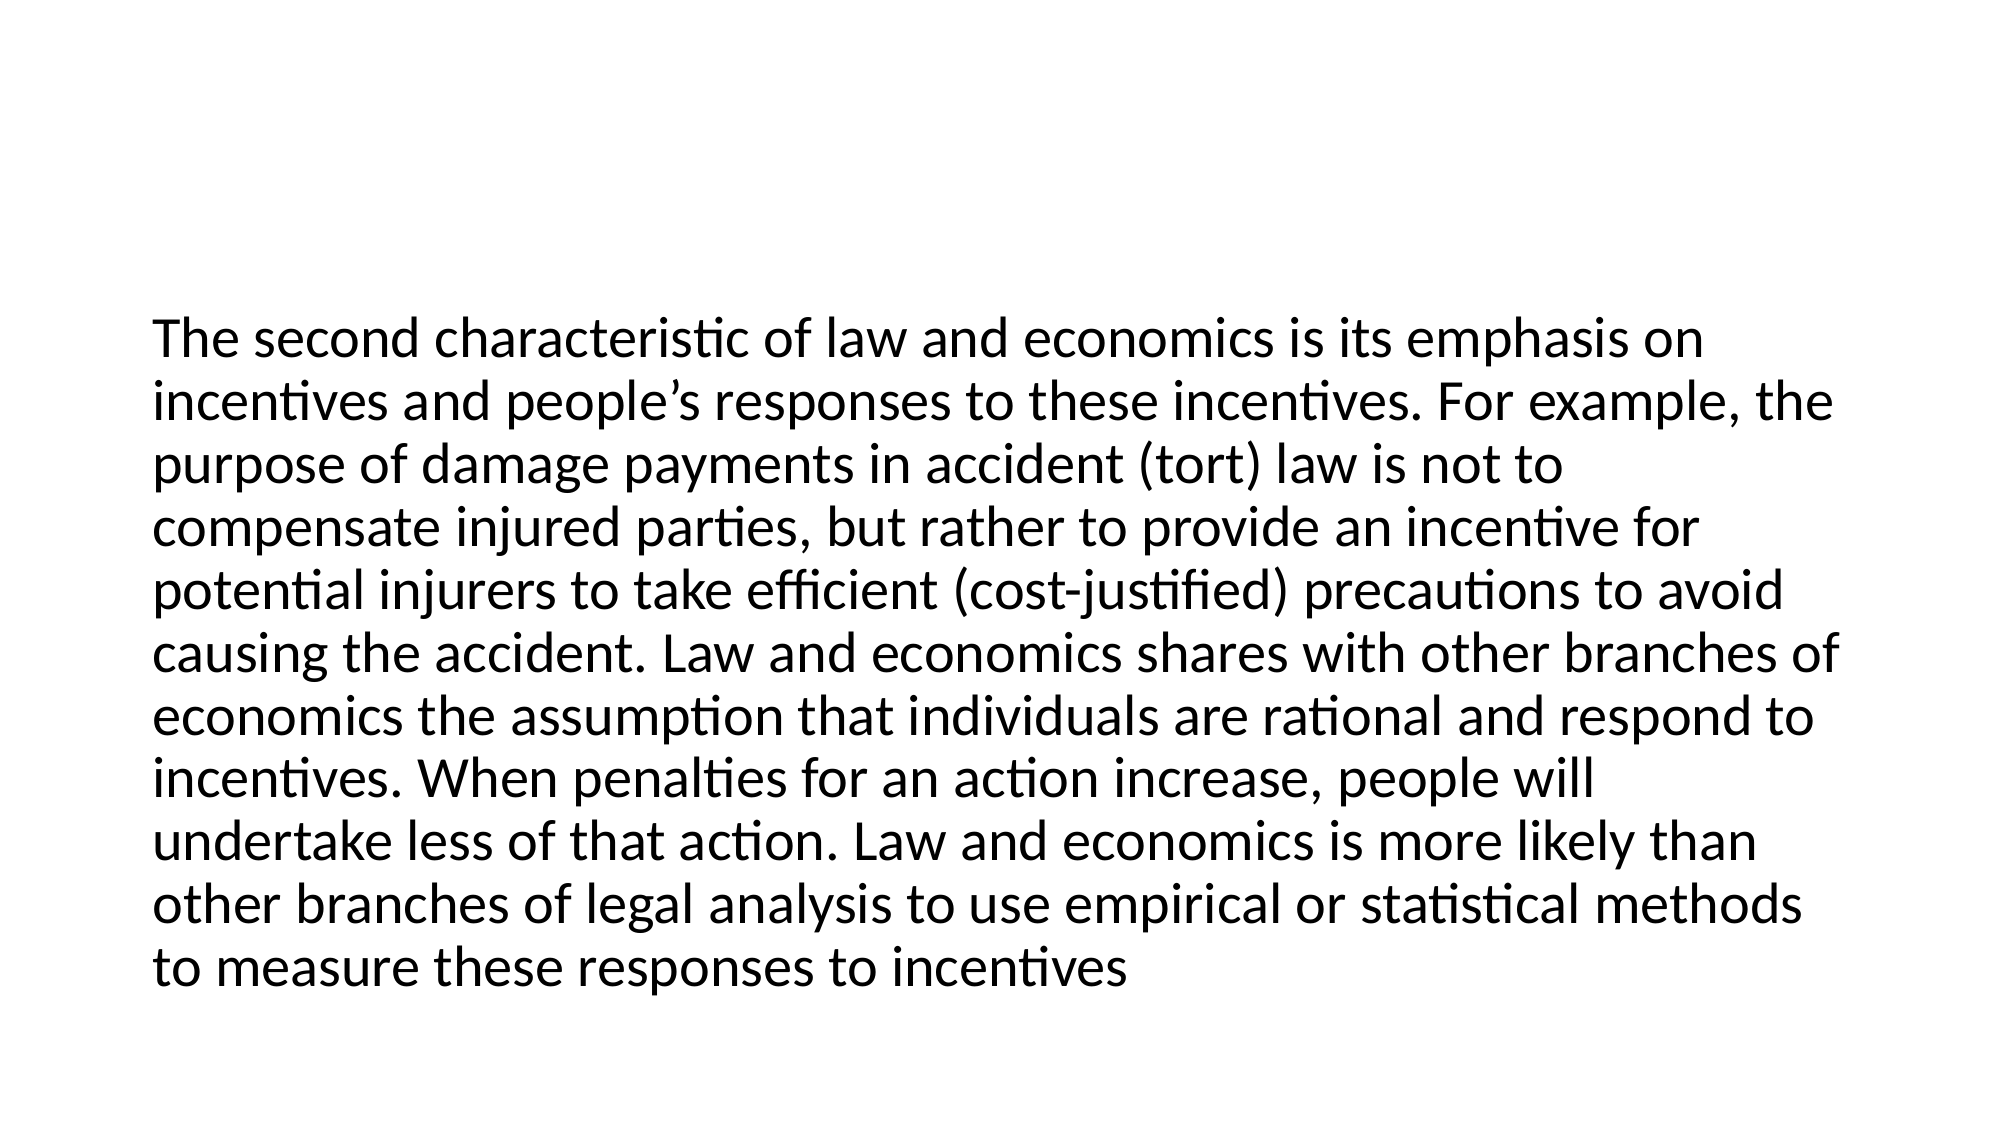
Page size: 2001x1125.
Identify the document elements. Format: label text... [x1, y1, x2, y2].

list The second characteristic of law and economics is its emphasis on incentives and people’s responses to these incentives. For example, the purpose of damage payments in accident (tort) law is not to compensate injured parties, but rather to provide an incentive for potential injurers to take efficient (cost-justified) precautions to avoid causing the accident. Law and economics shares with other branches of economics the assumption that individuals are rational and respond to incentives. When penalties for an action increase, people will undertake less of that action. Law and economics is more likely than other branches of legal analysis to use empirical or statistical methods to measure these responses to incentives [137, 299, 1863, 1014]
